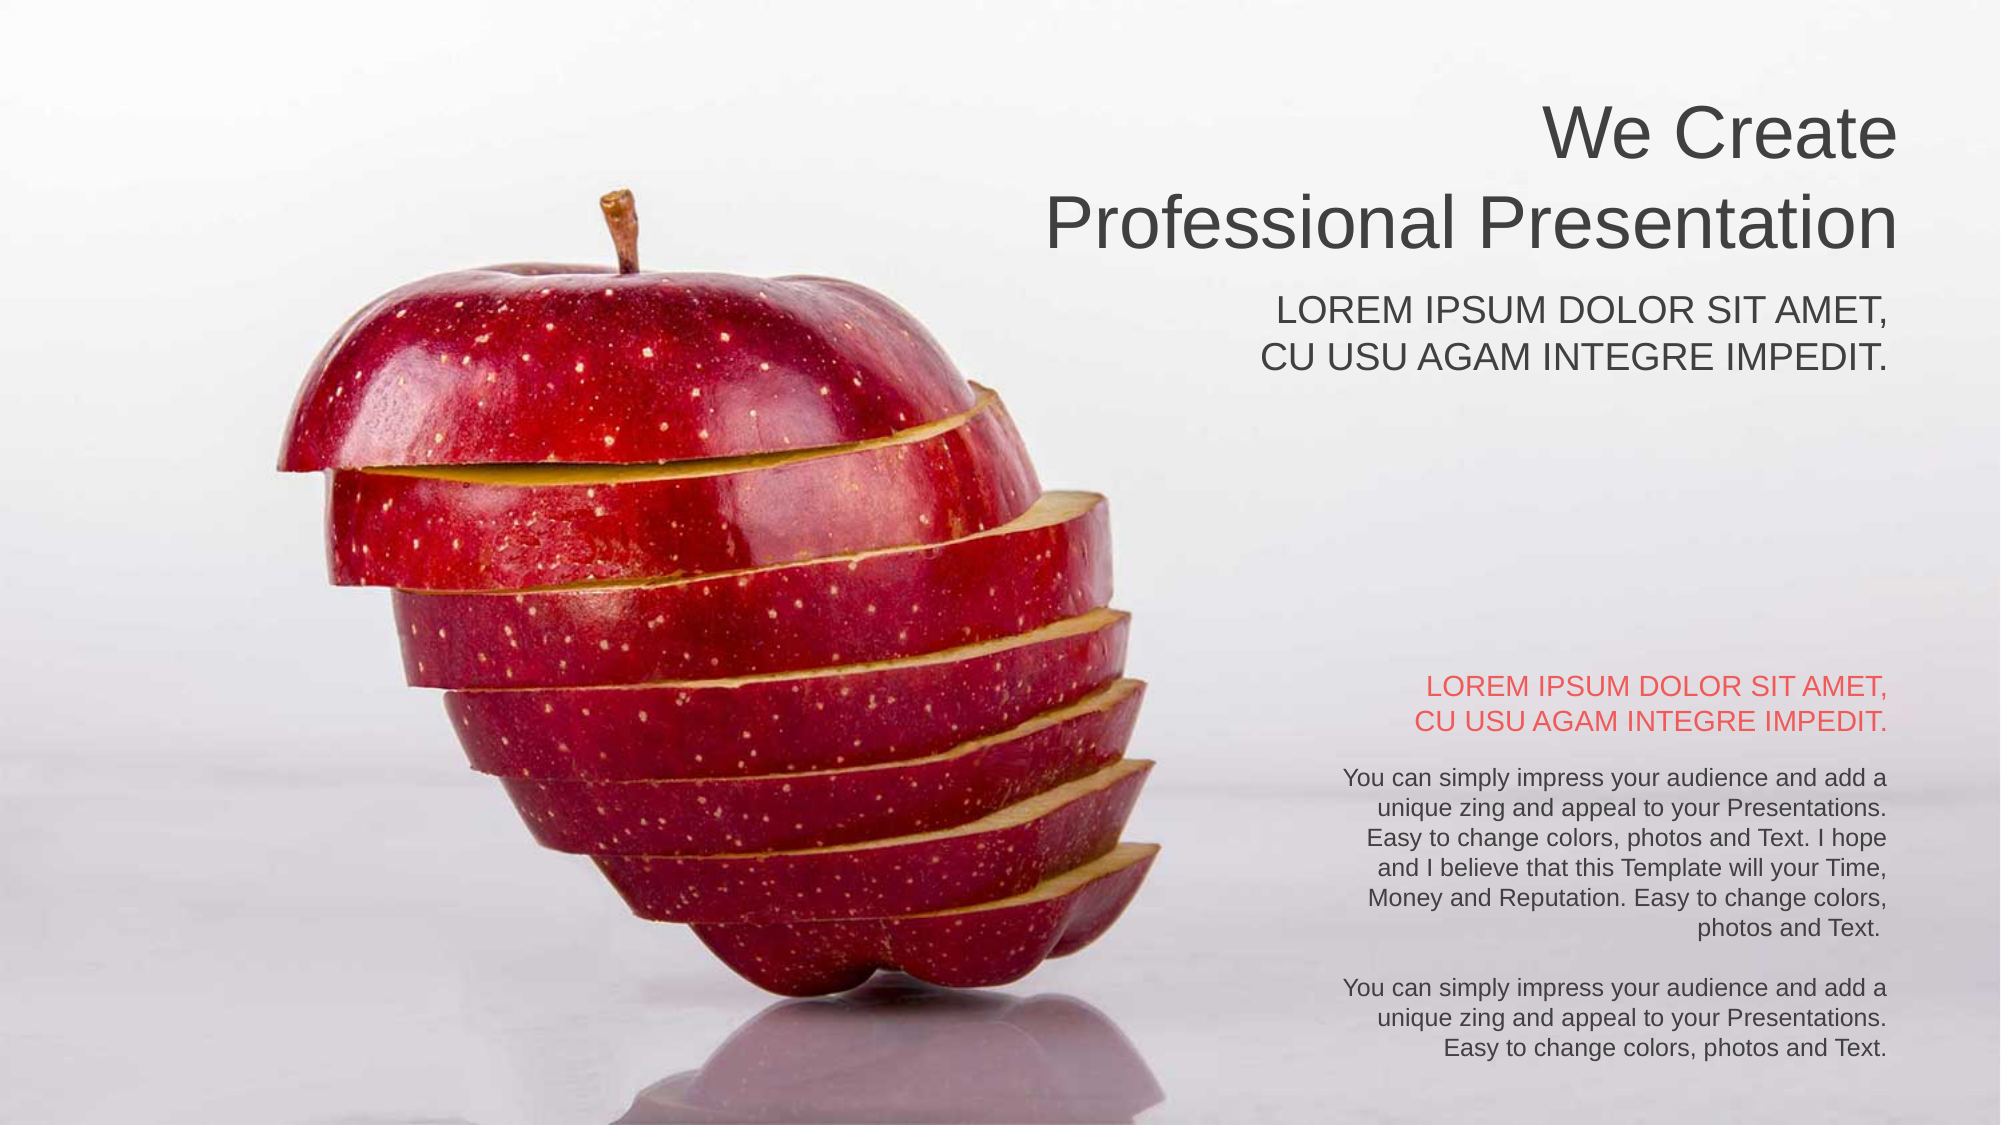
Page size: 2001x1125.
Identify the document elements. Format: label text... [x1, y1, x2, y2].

text_box LOREM IPSUM DOLOR SIT AMET, CU USU AGAM INTEGRE IMPEDIT. [1248, 660, 1904, 745]
text_box LOREM IPSUM DOLOR SIT AMET, CU USU AGAM INTEGRE IMPEDIT. [1227, 277, 1904, 386]
text_box You can simply impress your audience and add a unique zing and appeal to your Presentations. Easy to change colors, photos and Text. I hope and I believe that this Template will your Time, Money and Reputation. Easy to change colors, photos and Text. You can simply impress your audience and add a unique zing and appeal to your Presentations. Easy to change colors, photos and Text. [1311, 754, 1904, 1069]
text_box We Create Professional Presentation [1030, 83, 1904, 264]
picture [0, 0, 2001, 1125]
